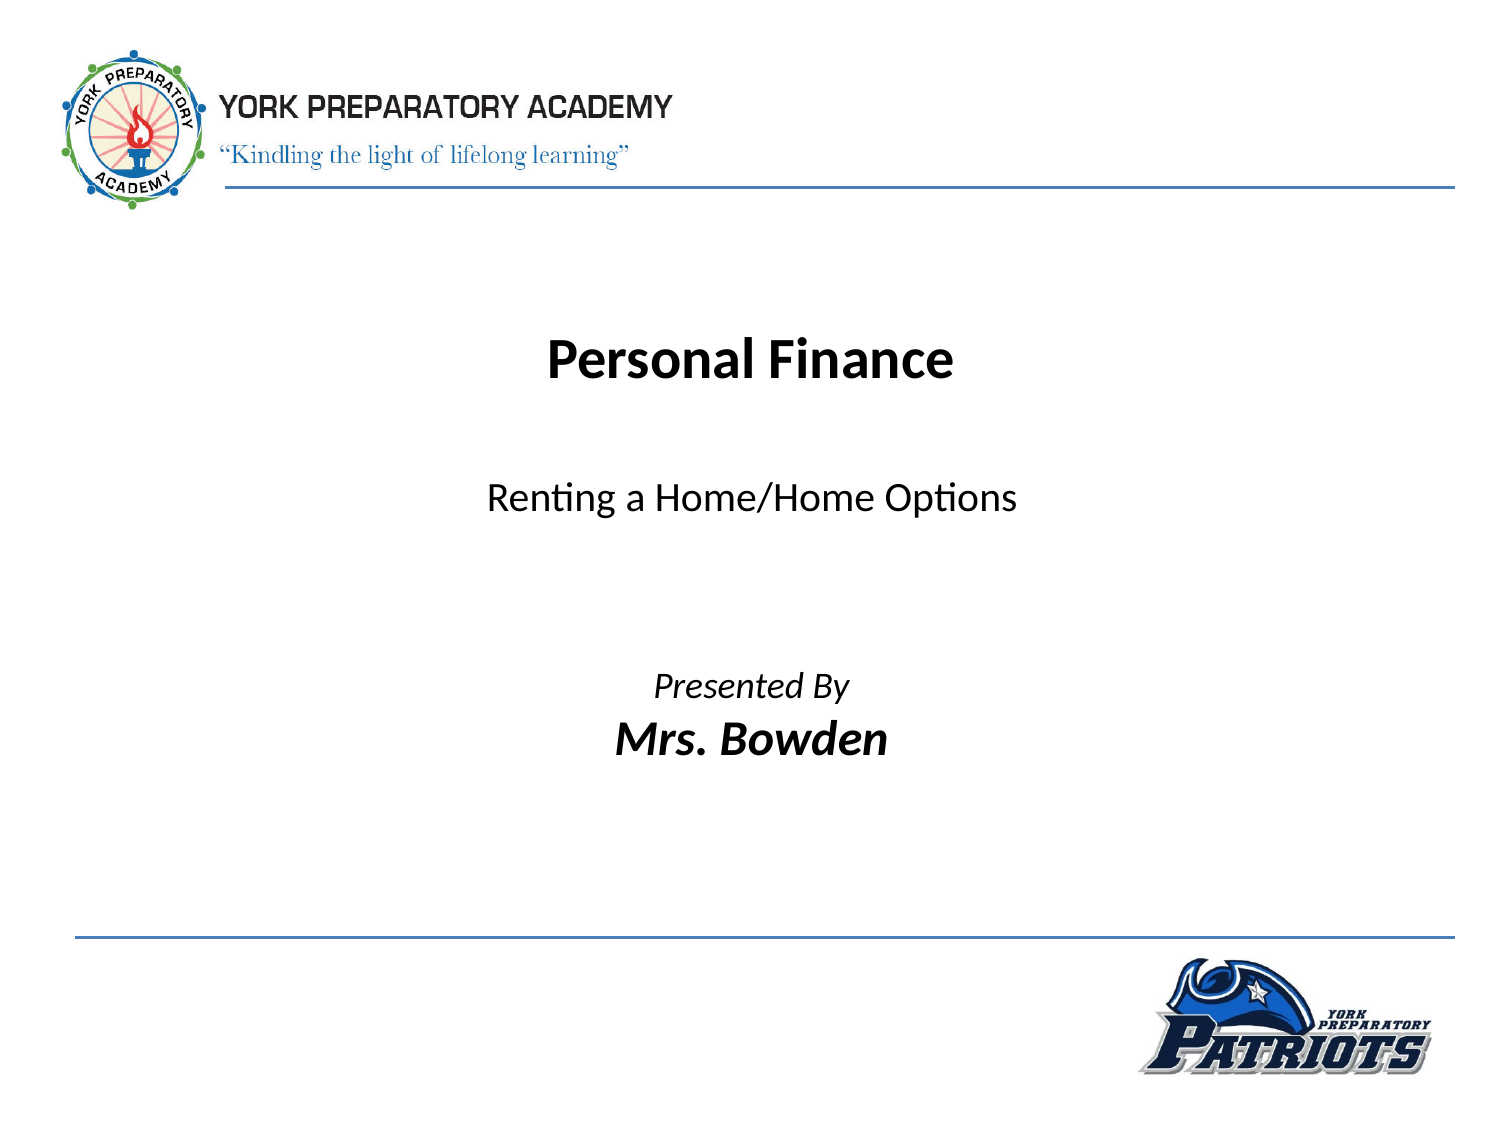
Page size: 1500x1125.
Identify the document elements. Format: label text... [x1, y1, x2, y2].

text_box Presented By Mrs. Bowden [599, 653, 904, 774]
picture [37, 24, 707, 216]
text_box Personal Finance [532, 312, 970, 398]
picture [1137, 958, 1432, 1088]
text_box Renting a Home/Home Options [471, 462, 1033, 528]
